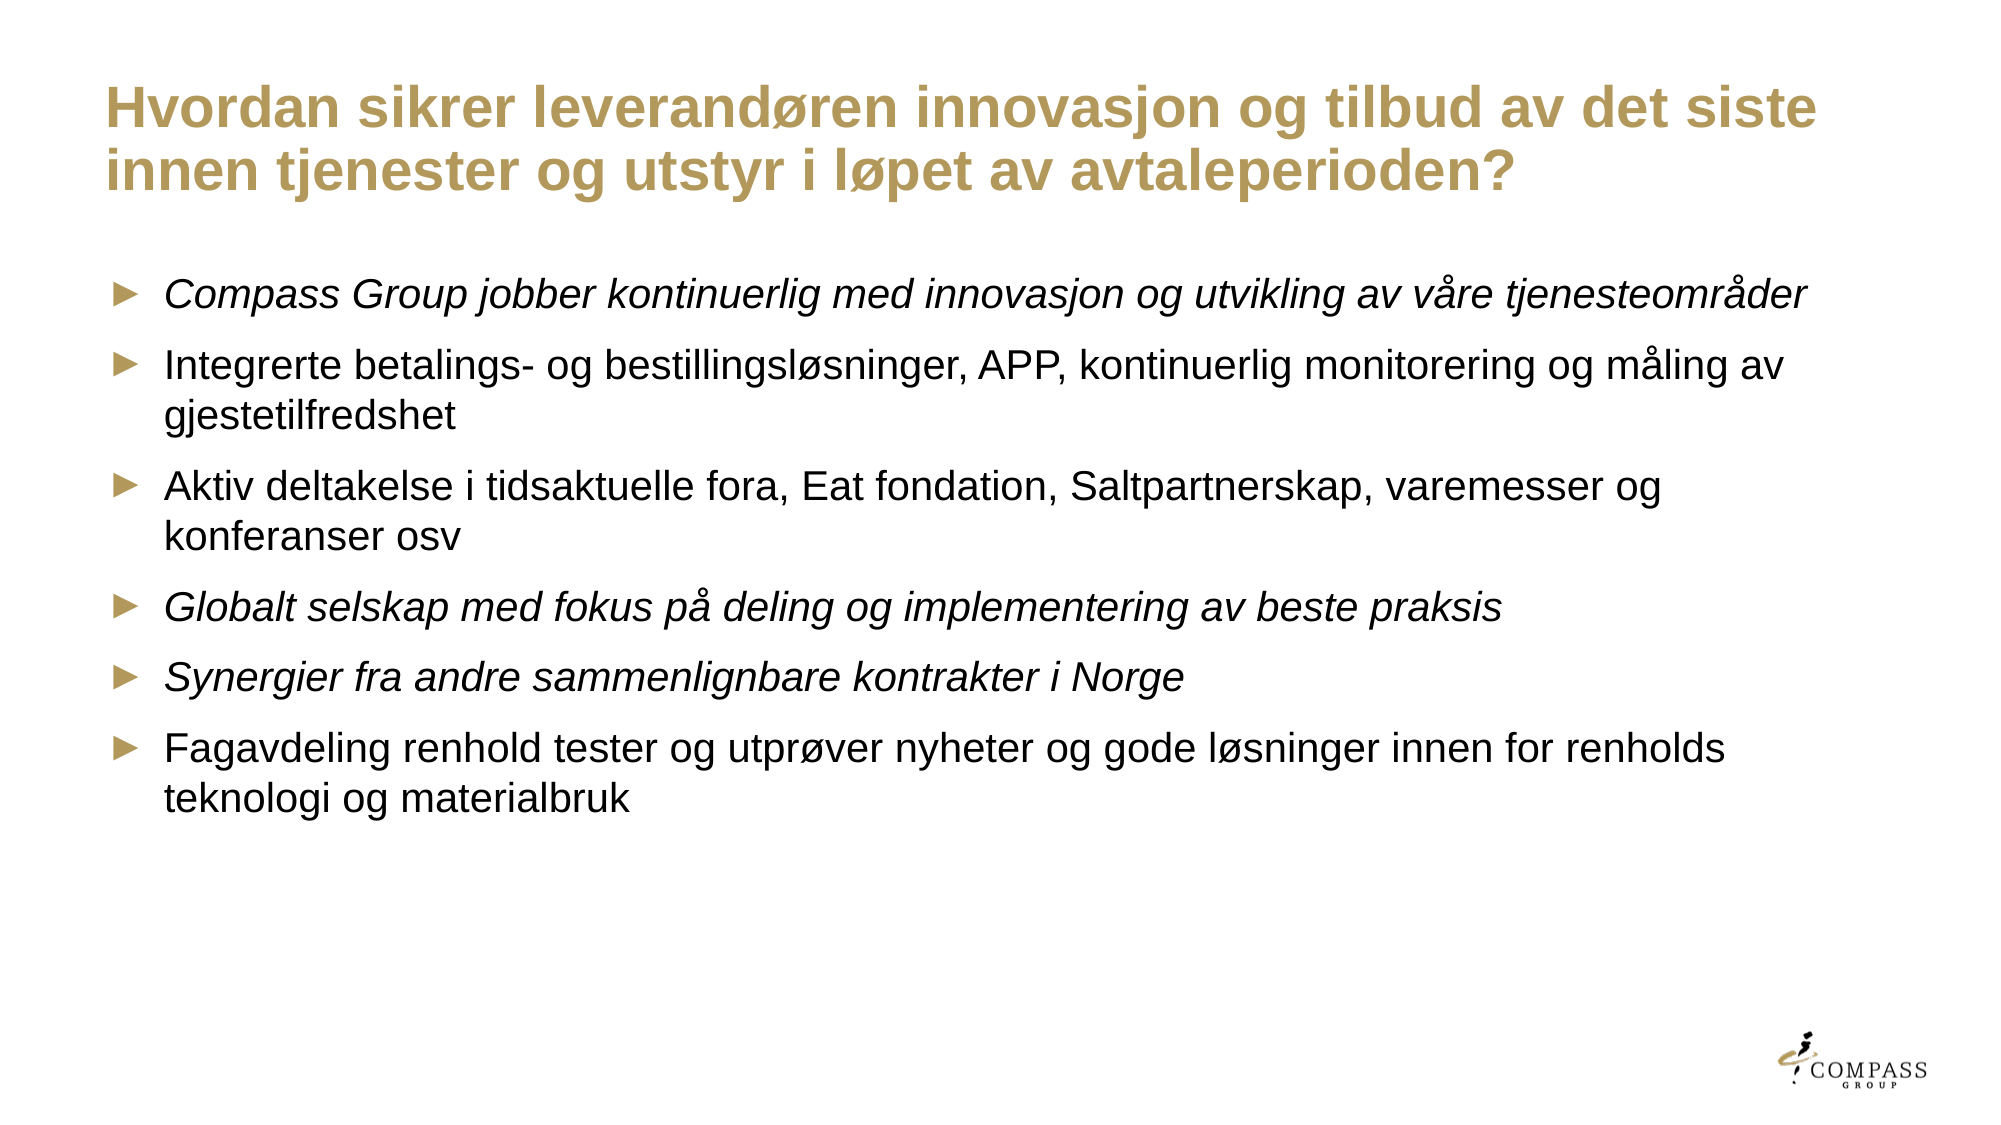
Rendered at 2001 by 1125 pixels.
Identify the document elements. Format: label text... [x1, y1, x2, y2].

list Compass Group jobber kontinuerlig med innovasjon og utvikling av våre tjenesteområder Integrerte betalings- og bestillingsløsninger, APP, kontinuerlig monitorering og måling av gjestetilfredshet Aktiv deltakelse i tidsaktuelle fora, Eat fondation, Saltpartnerskap, varemesser og konferanser osv Globalt selskap med fokus på deling og implementering av beste praksis Synergier fra andre sammenlignbare kontrakter i Norge Fagavdeling renhold tester og utprøver nyheter og gode løsninger innen for renholds teknologi og materialbruk [90, 259, 1880, 1003]
picture [1759, 1019, 1966, 1103]
title Hvordan sikrer leverandøren innovasjon og tilbud av det siste innen tjenester og utstyr i løpet av avtaleperioden? [90, 32, 1910, 212]
